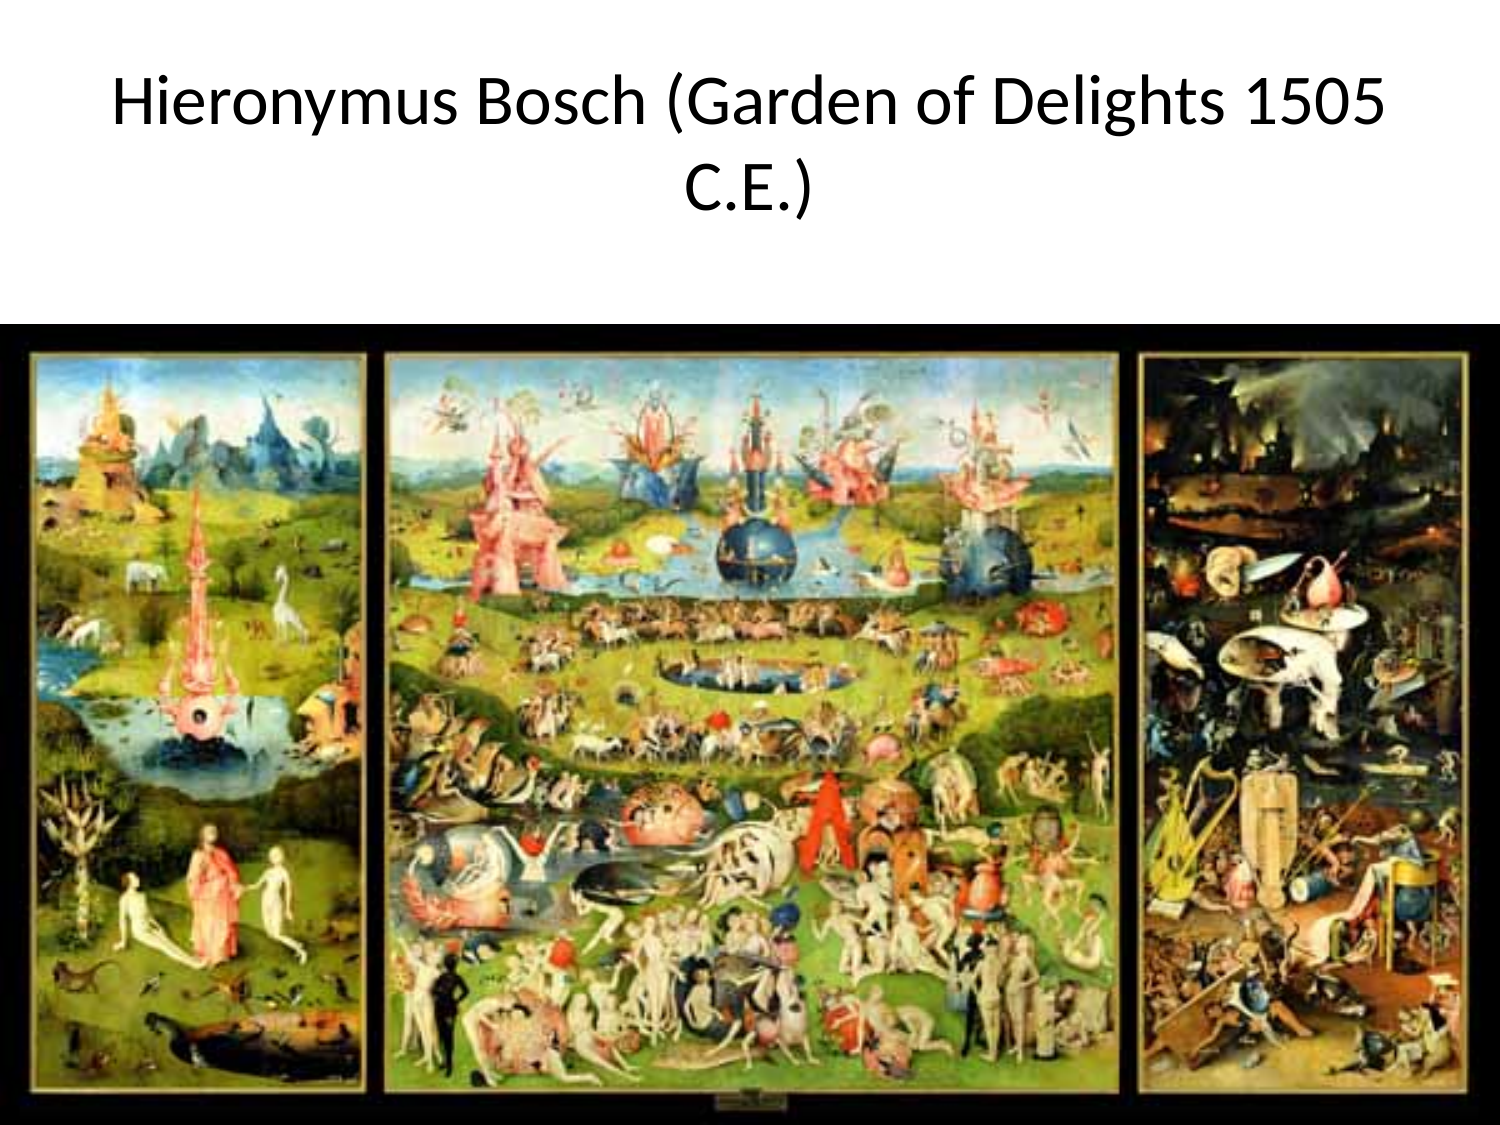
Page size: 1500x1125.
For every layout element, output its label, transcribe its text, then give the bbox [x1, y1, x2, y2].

title Hieronymus Bosch (Garden of Delights 1505 C.E.) [75, 45, 1425, 233]
picture [0, 324, 1500, 1125]
